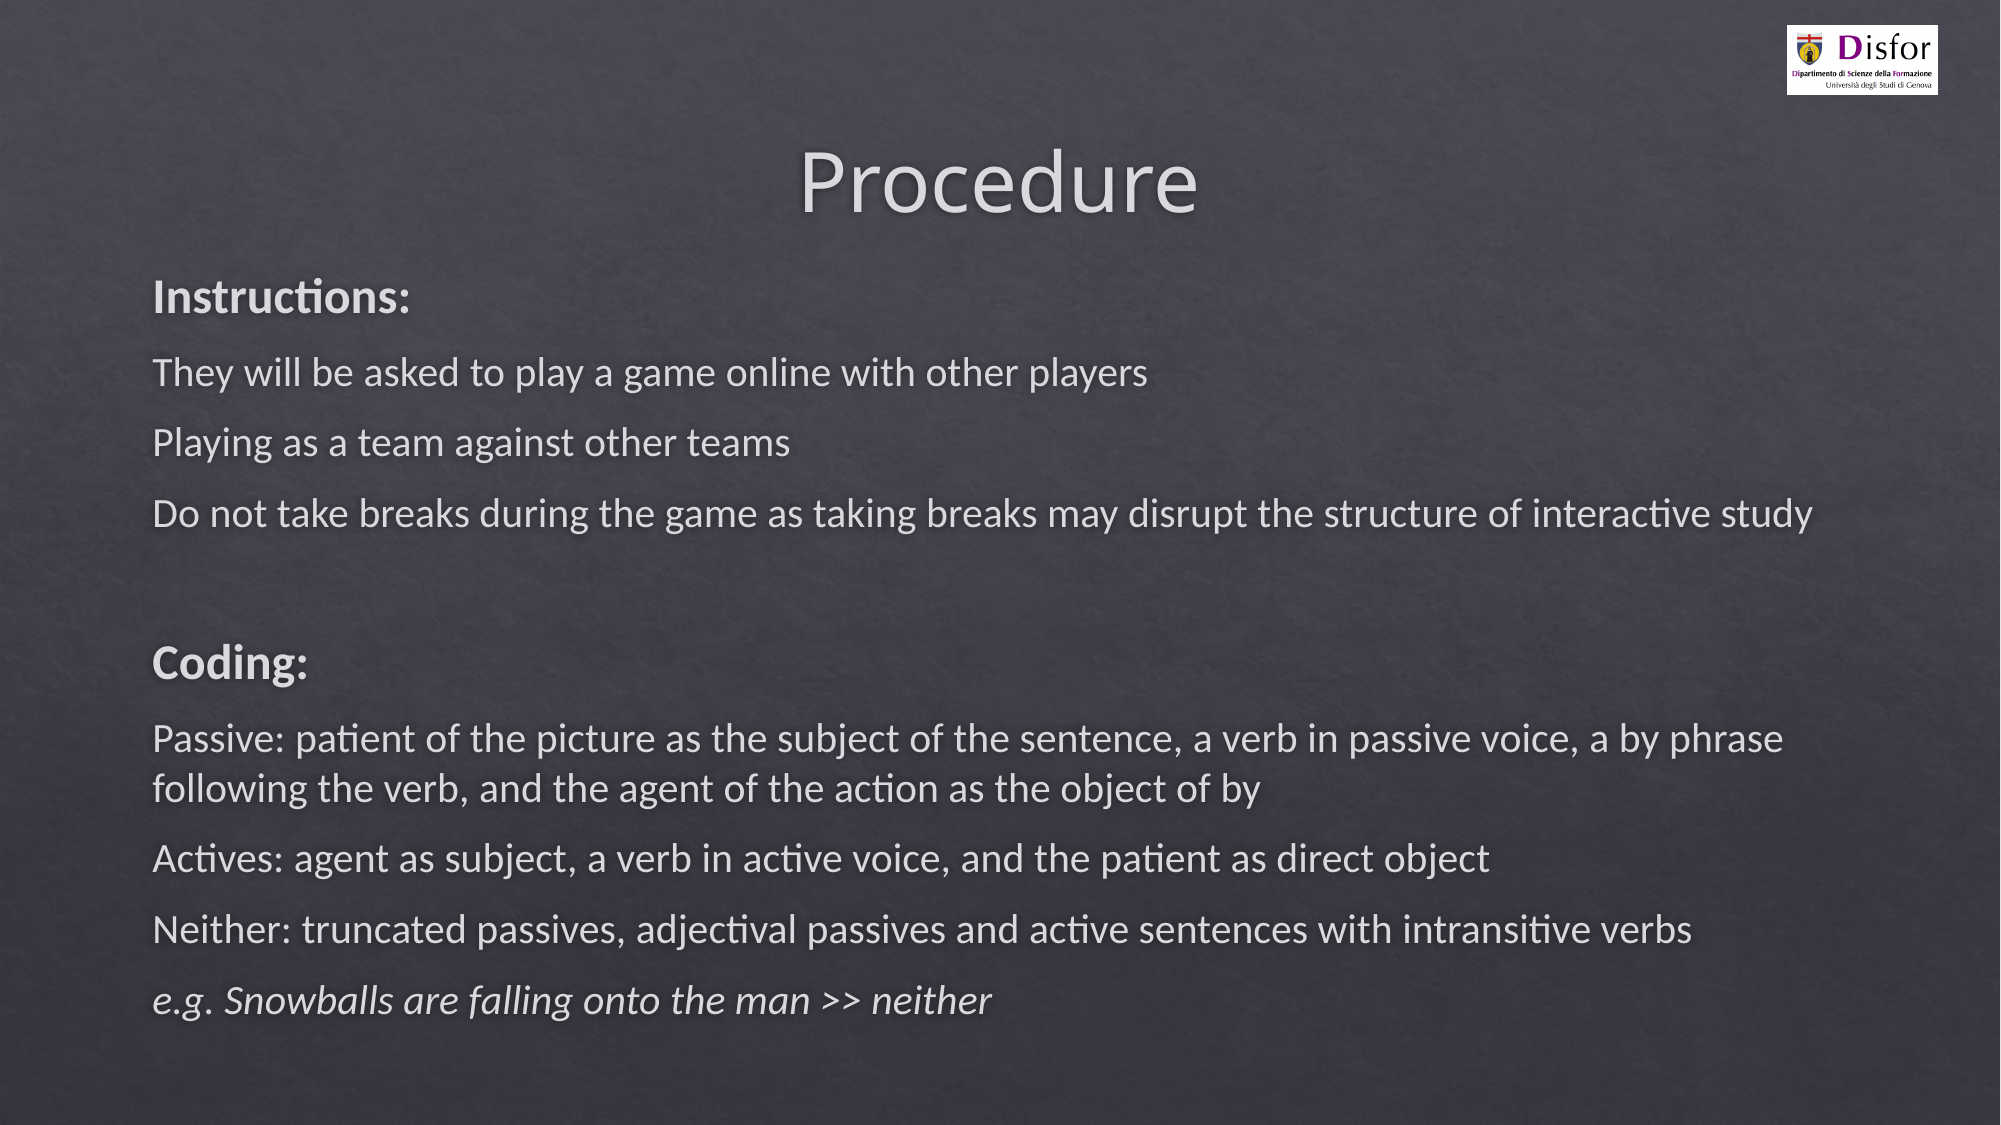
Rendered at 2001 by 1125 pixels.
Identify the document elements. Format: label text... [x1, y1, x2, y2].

picture [1787, 25, 1938, 95]
list Instructions: They will be asked to play a game online with other players Playing as a team against other teams Do not take breaks during the game as taking breaks may disrupt the structure of interactive study Coding: Passive: patient of the picture as the subject of the sentence, a verb in passive voice, a by phrase following the verb, and the agent of the action as the object of by Actives: agent as subject, a verb in active voice, and the patient as direct object Neither: truncated passives, adjectival passives and active sentences with intransitive verbs e.g. Snowballs are falling onto the man >> neither [137, 256, 1863, 1092]
title Procedure [149, 99, 1849, 251]
